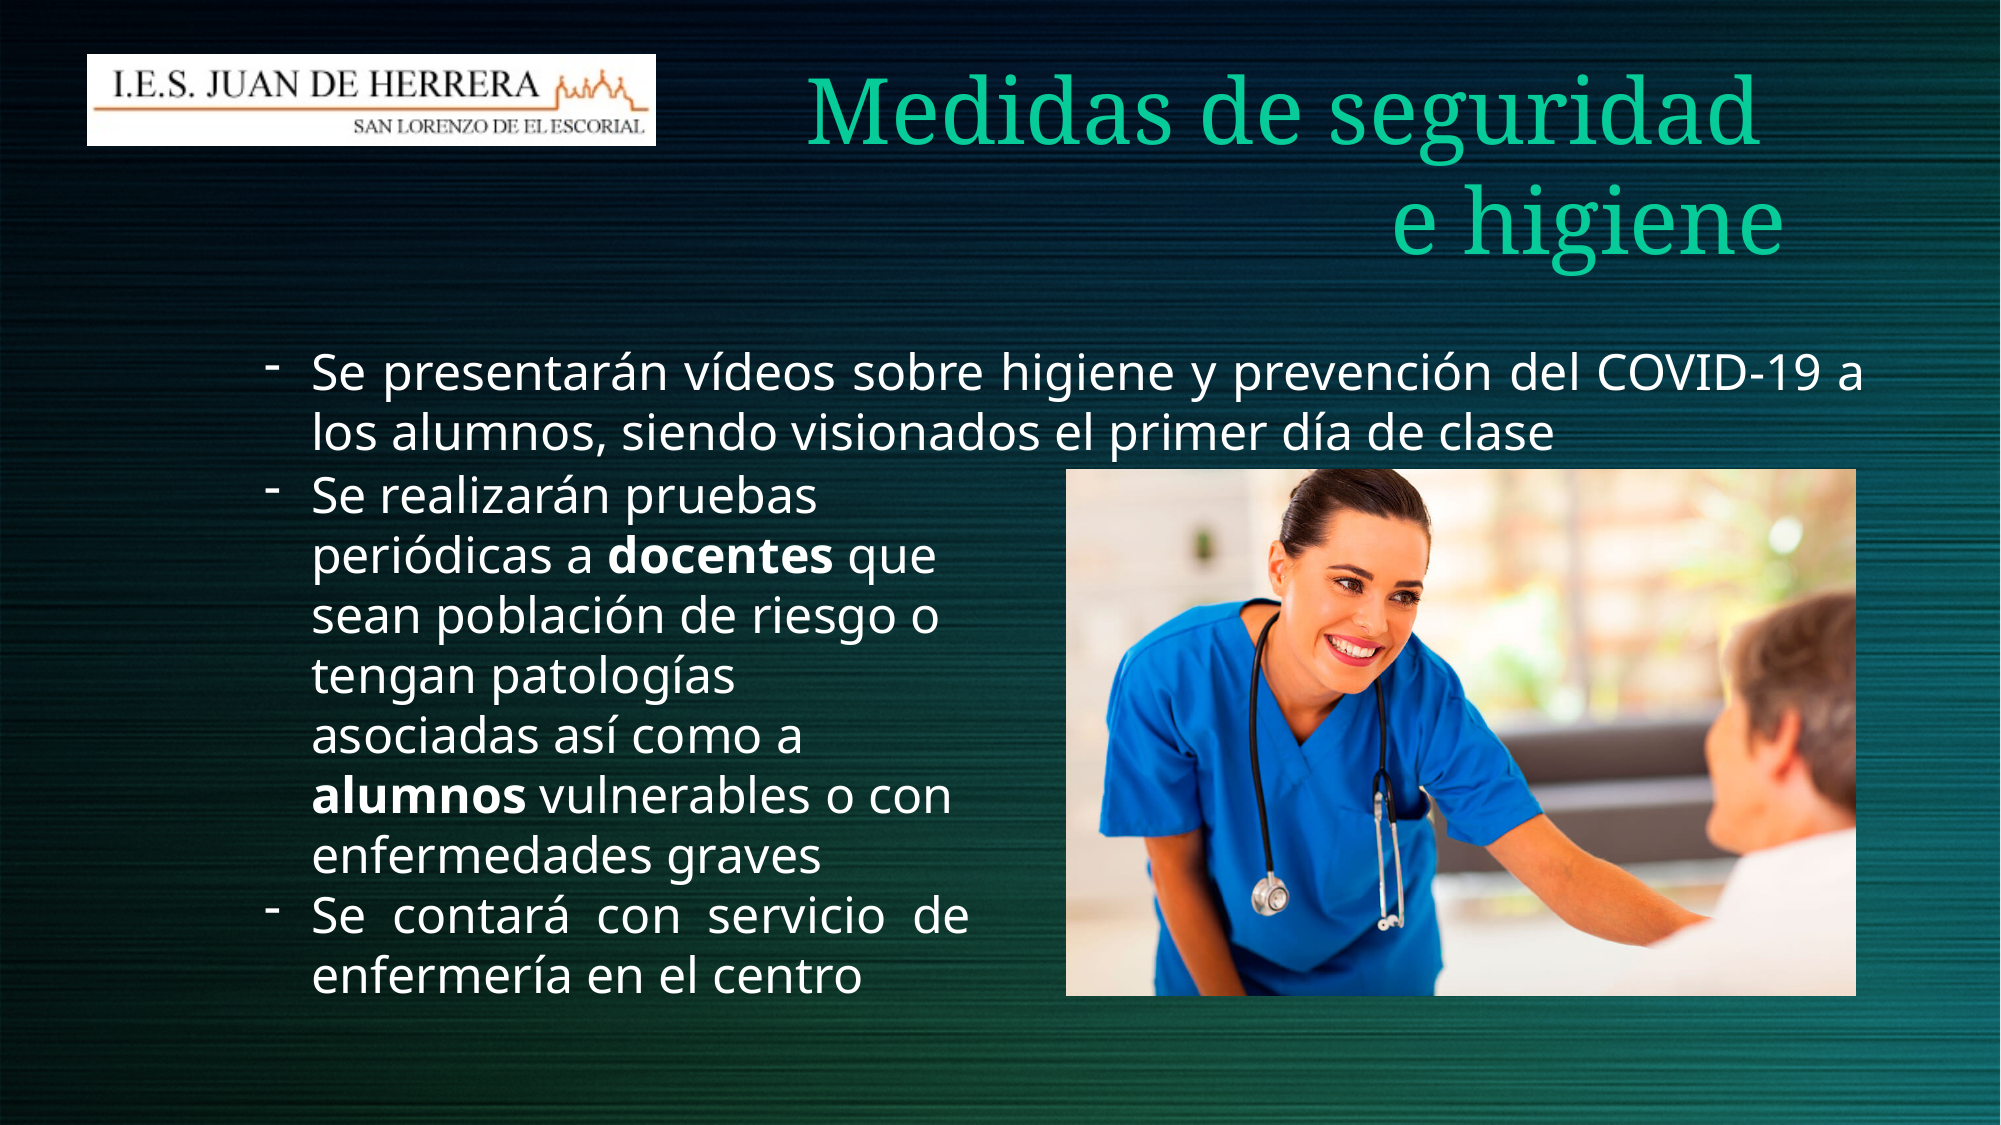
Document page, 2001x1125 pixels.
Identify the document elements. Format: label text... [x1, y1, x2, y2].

text_box Medidas de seguridad e higiene [790, 45, 1802, 281]
text_box Se realizarán pruebas periódicas a docentes que sean población de riesgo o tengan patologías asociadas así como a alumnos vulnerables o con enfermedades graves Se contará con servicio de enfermería en el centro [249, 456, 986, 1012]
text_box Se presentarán vídeos sobre higiene y prevención del COVID-19 a los alumnos, siendo visionados el primer día de clase [249, 333, 1882, 469]
picture [0, 0, 2001, 1125]
